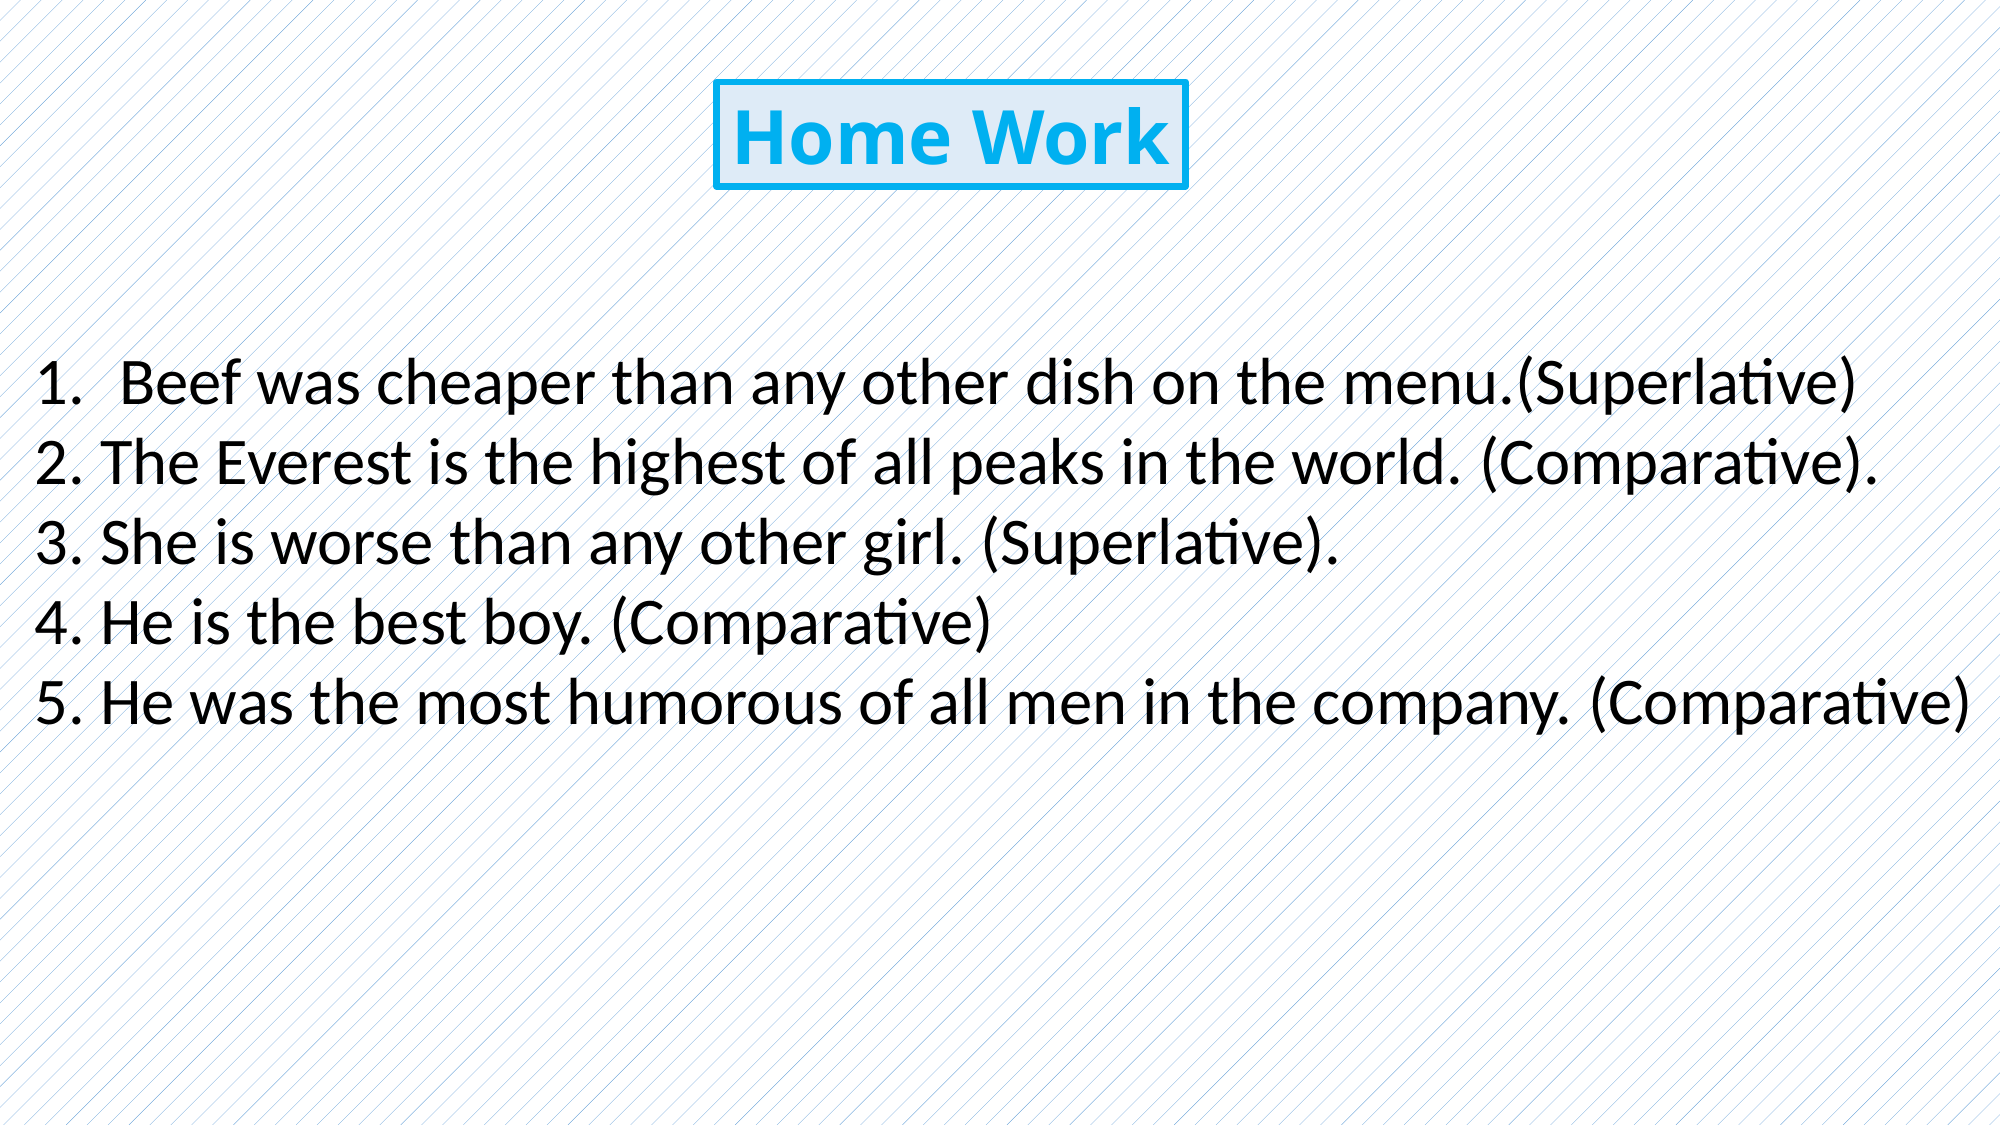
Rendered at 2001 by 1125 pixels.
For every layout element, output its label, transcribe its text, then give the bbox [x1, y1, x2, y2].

text_box Home Work [716, 81, 1186, 187]
text_box Beef was cheaper than any other dish on the menu.(Superlative) 2. The Everest is the highest of all peaks in the world. (Comparative). 3. She is worse than any other girl. (Superlative). 4. He is the best boy. (Comparative) 5. He was the most humorous of all men in the company. (Comparative) [20, 330, 1989, 746]
